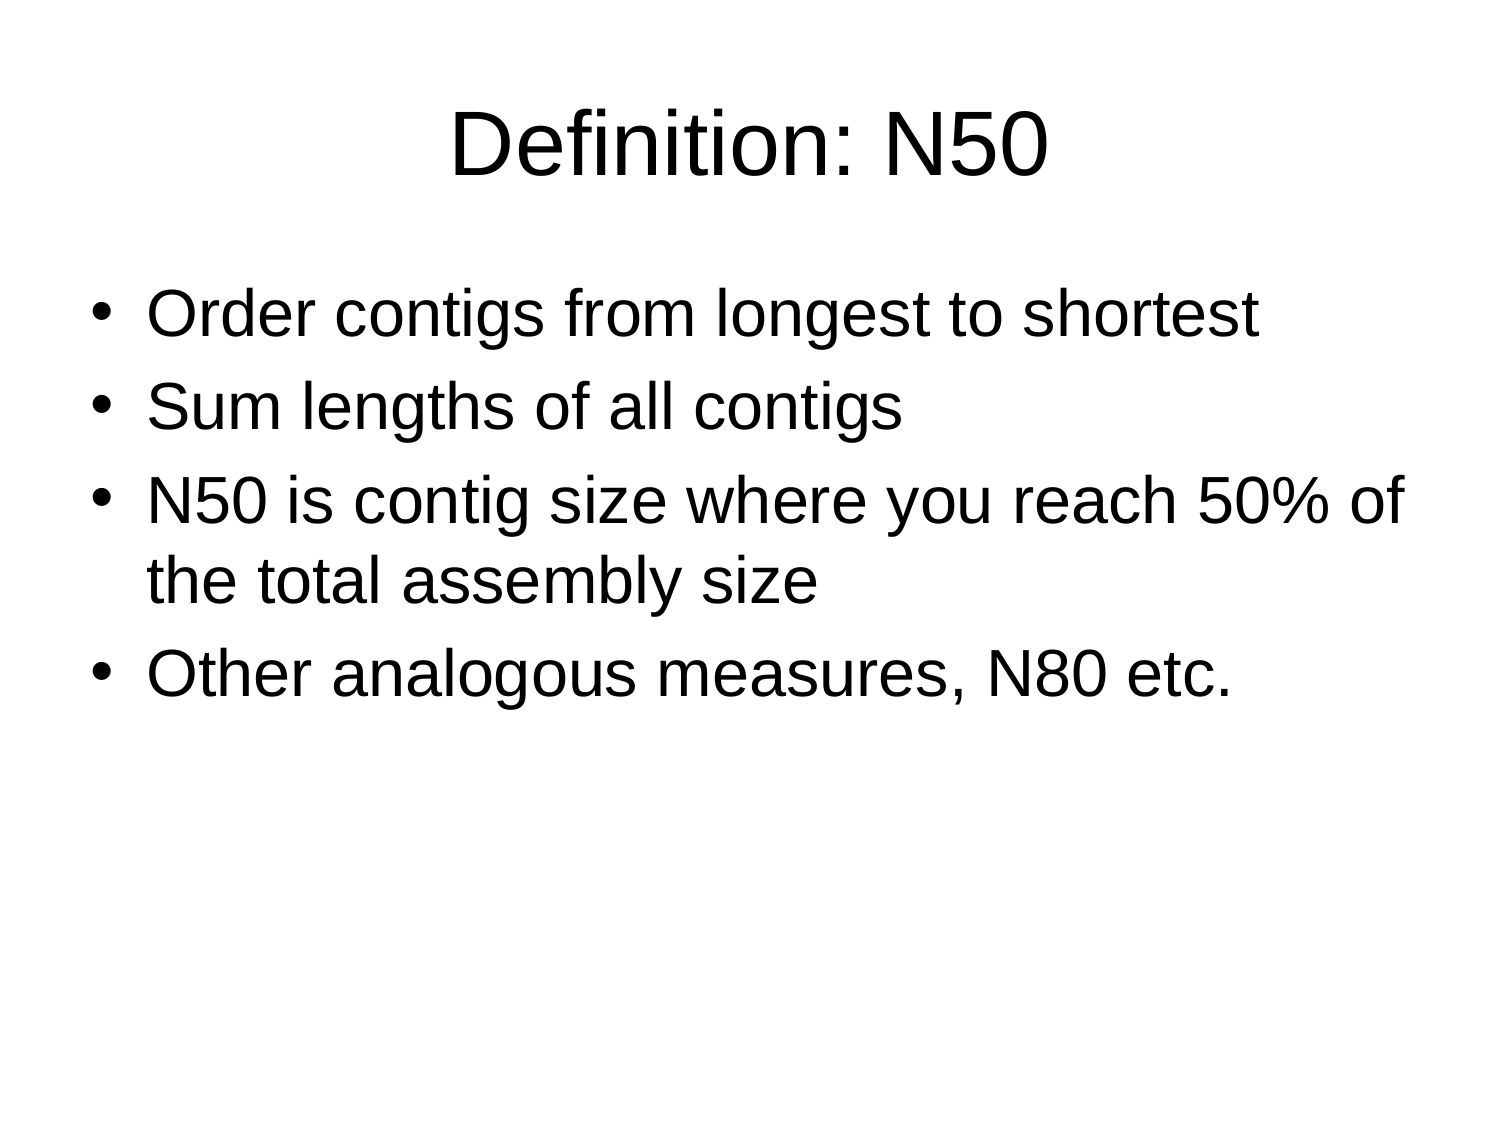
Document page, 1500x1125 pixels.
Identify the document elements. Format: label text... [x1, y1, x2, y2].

title Definition: N50 [75, 45, 1425, 233]
list Order contigs from longest to shortest Sum lengths of all contigs N50 is contig size where you reach 50% of the total assembly size Other analogous measures, N80 etc. [75, 262, 1425, 1005]
